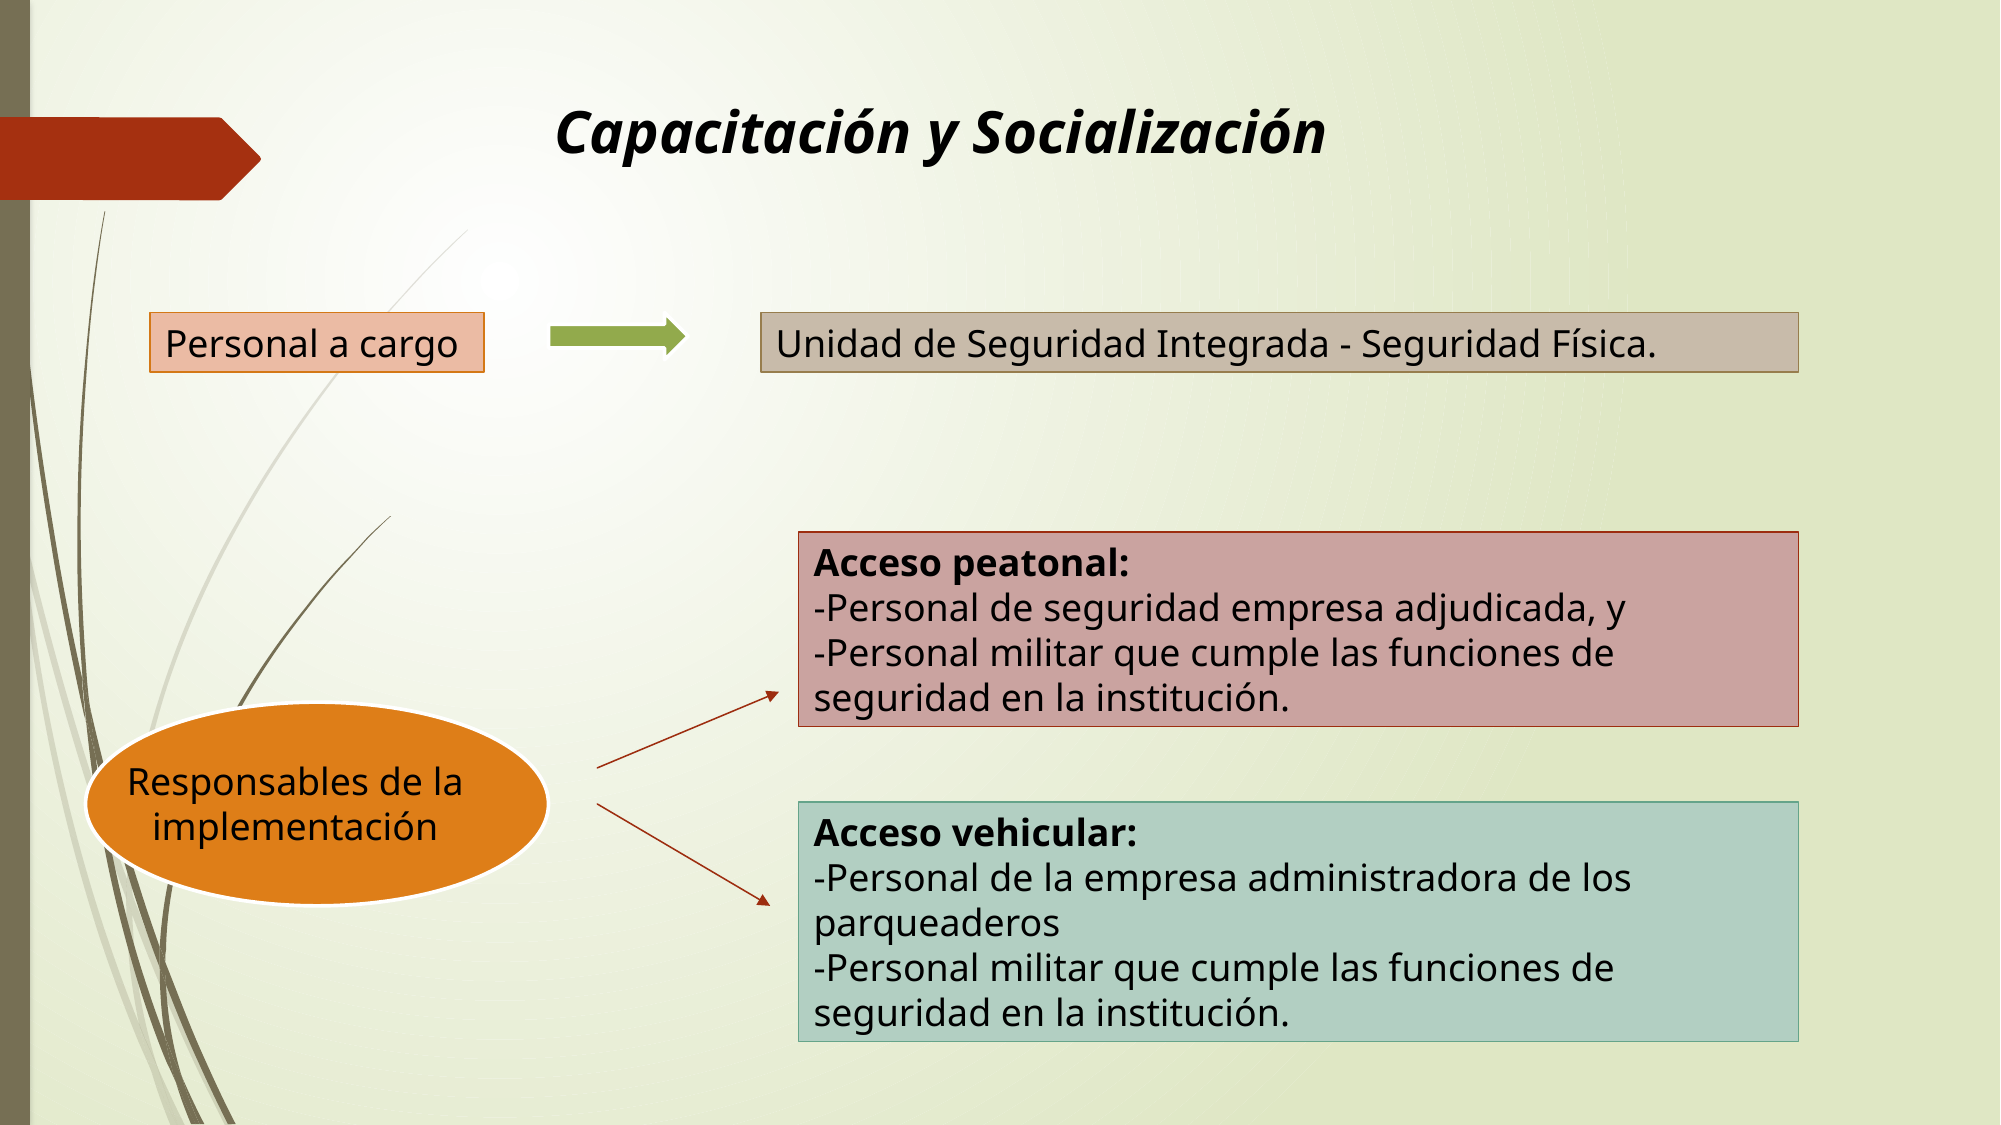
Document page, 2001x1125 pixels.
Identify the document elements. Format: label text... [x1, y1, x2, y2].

text_box [546, 310, 690, 362]
text_box Acceso peatonal: -Personal de seguridad empresa adjudicada, y -Personal militar que cumple las funciones de seguridad en la institución. [798, 531, 1799, 727]
text_box Personal a cargo [149, 312, 485, 373]
text_box Unidad de Seguridad Integrada - Seguridad Física. [760, 312, 1799, 373]
text_box Acceso vehicular: -Personal de la empresa administradora de los parqueaderos -Personal militar que cumple las funciones de seguridad en la institución. [798, 801, 1799, 1042]
text_box Capacitación y Socialización [539, 87, 1359, 173]
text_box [85, 701, 549, 907]
title [63, 168, 1613, 457]
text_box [596, 691, 780, 769]
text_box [597, 803, 771, 907]
